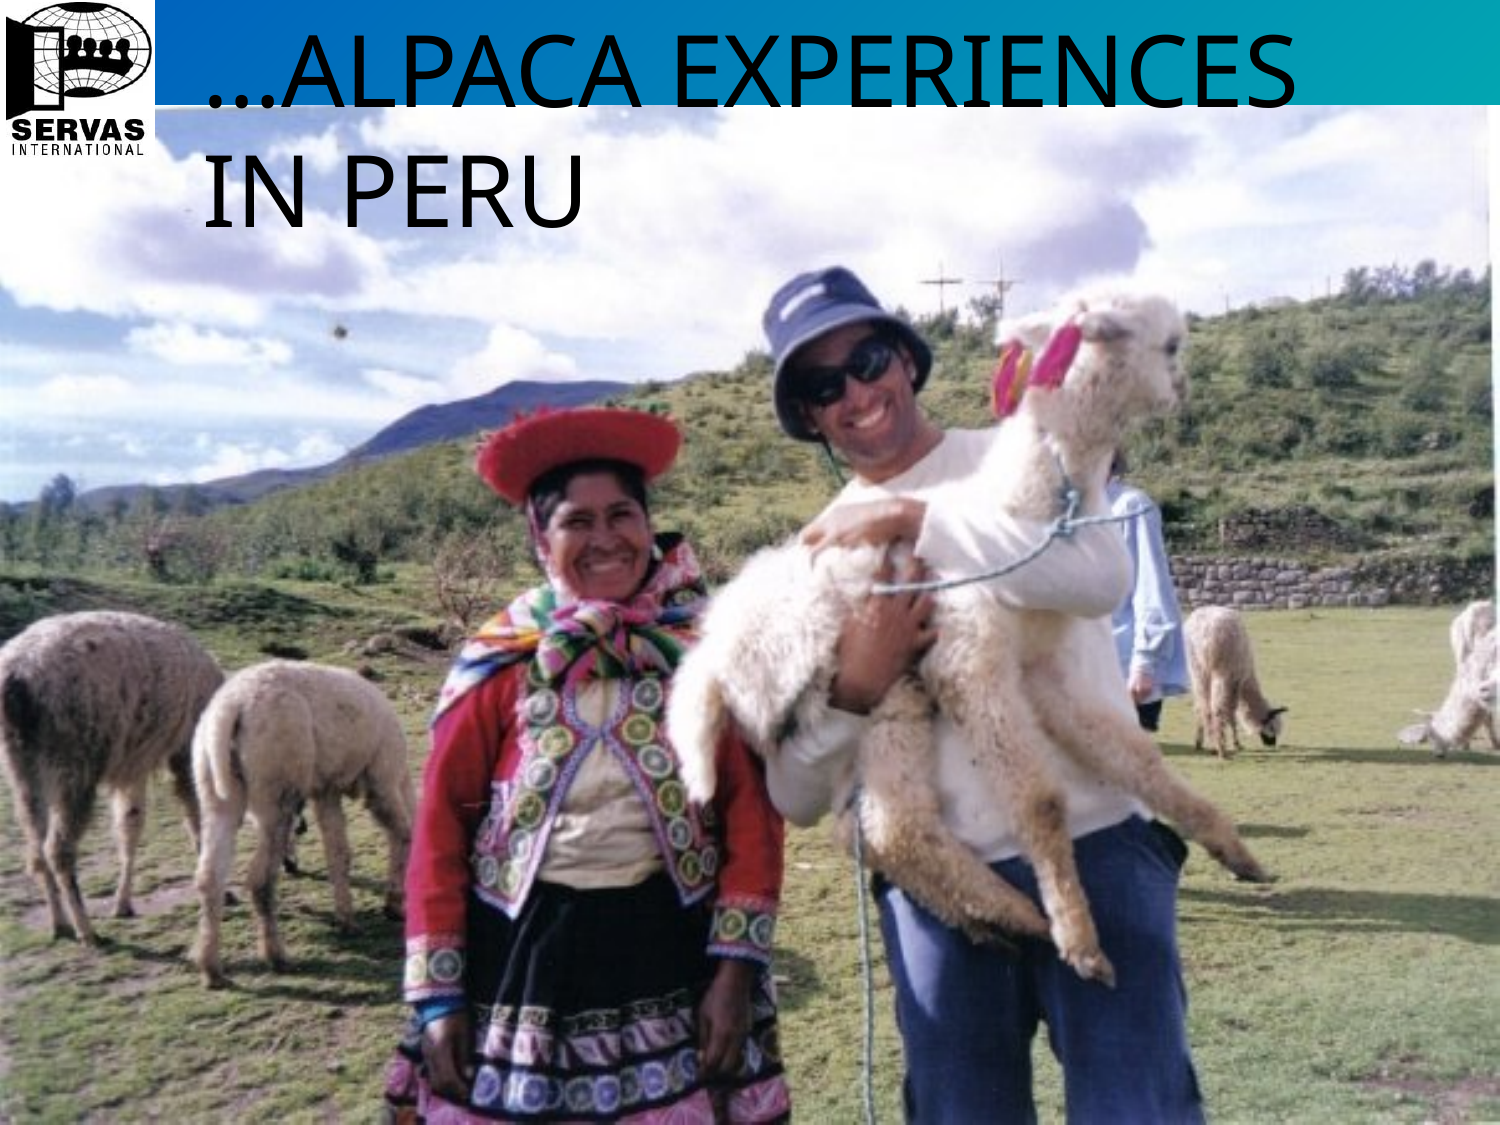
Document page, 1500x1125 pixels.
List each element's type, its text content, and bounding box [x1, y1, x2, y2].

picture [0, 0, 1500, 1125]
text_box …ALPACA EXPERIENCES IN PERU [187, 0, 1388, 103]
